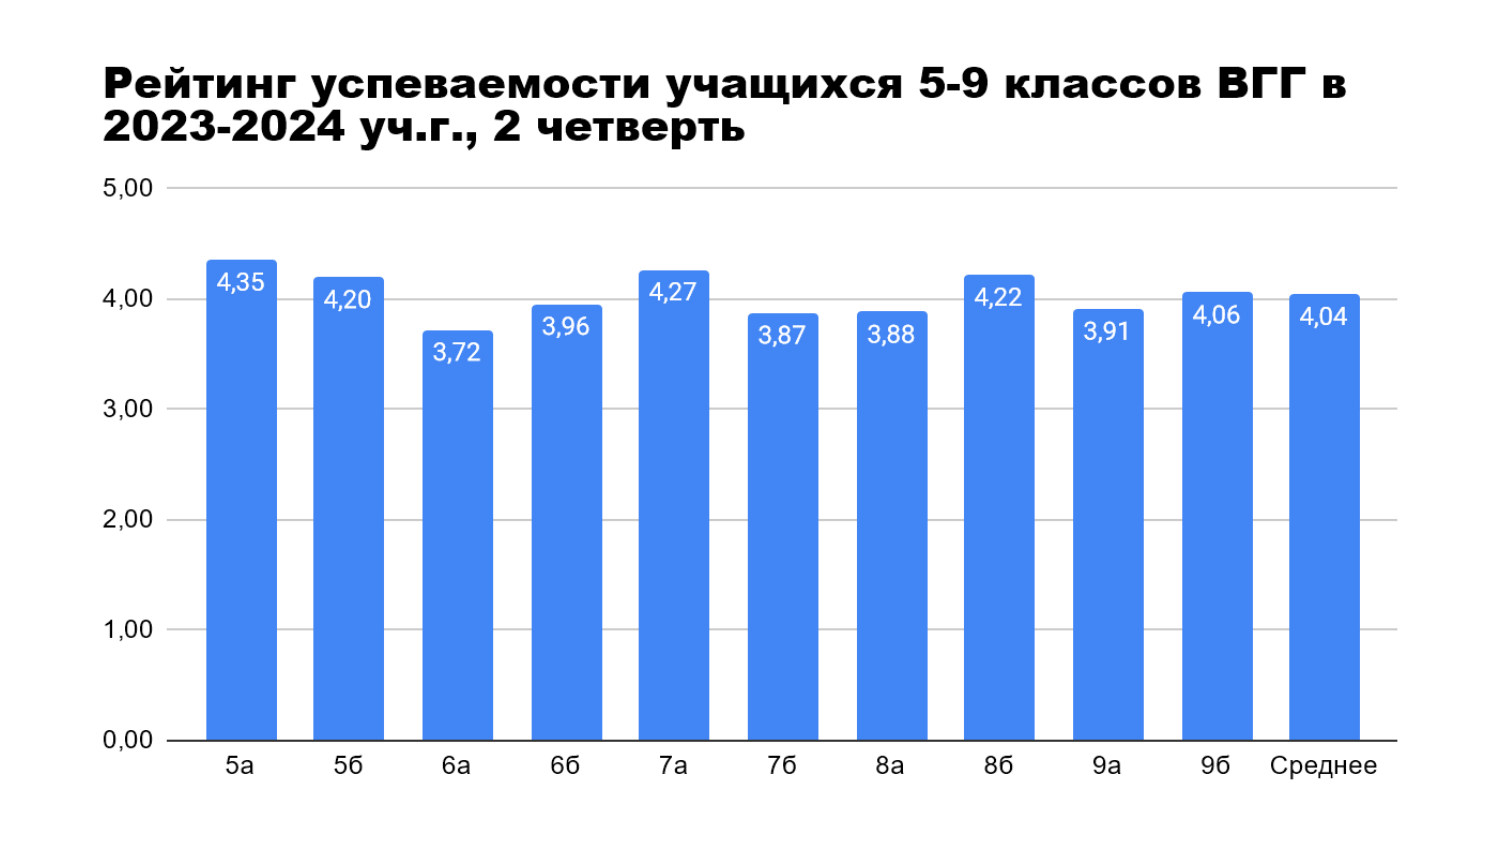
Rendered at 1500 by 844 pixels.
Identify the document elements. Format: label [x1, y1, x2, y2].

picture [62, 24, 1438, 819]
